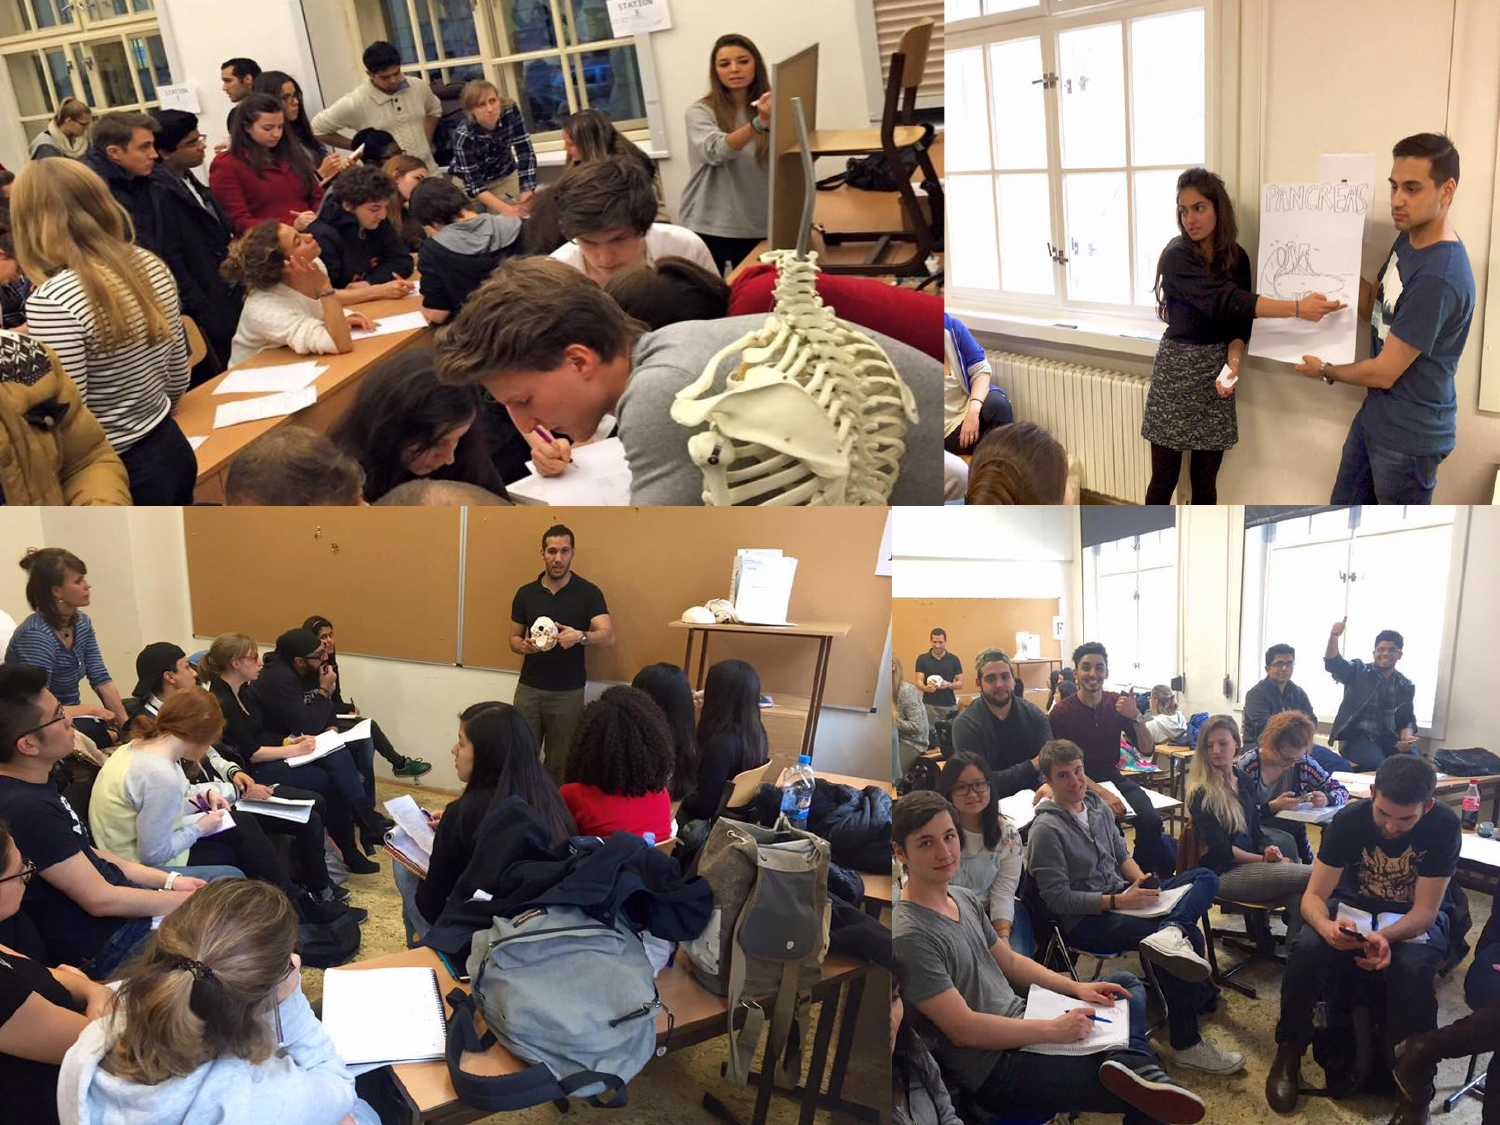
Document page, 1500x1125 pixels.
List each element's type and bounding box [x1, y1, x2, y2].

picture [0, 0, 1500, 1125]
list [0, 0, 945, 506]
